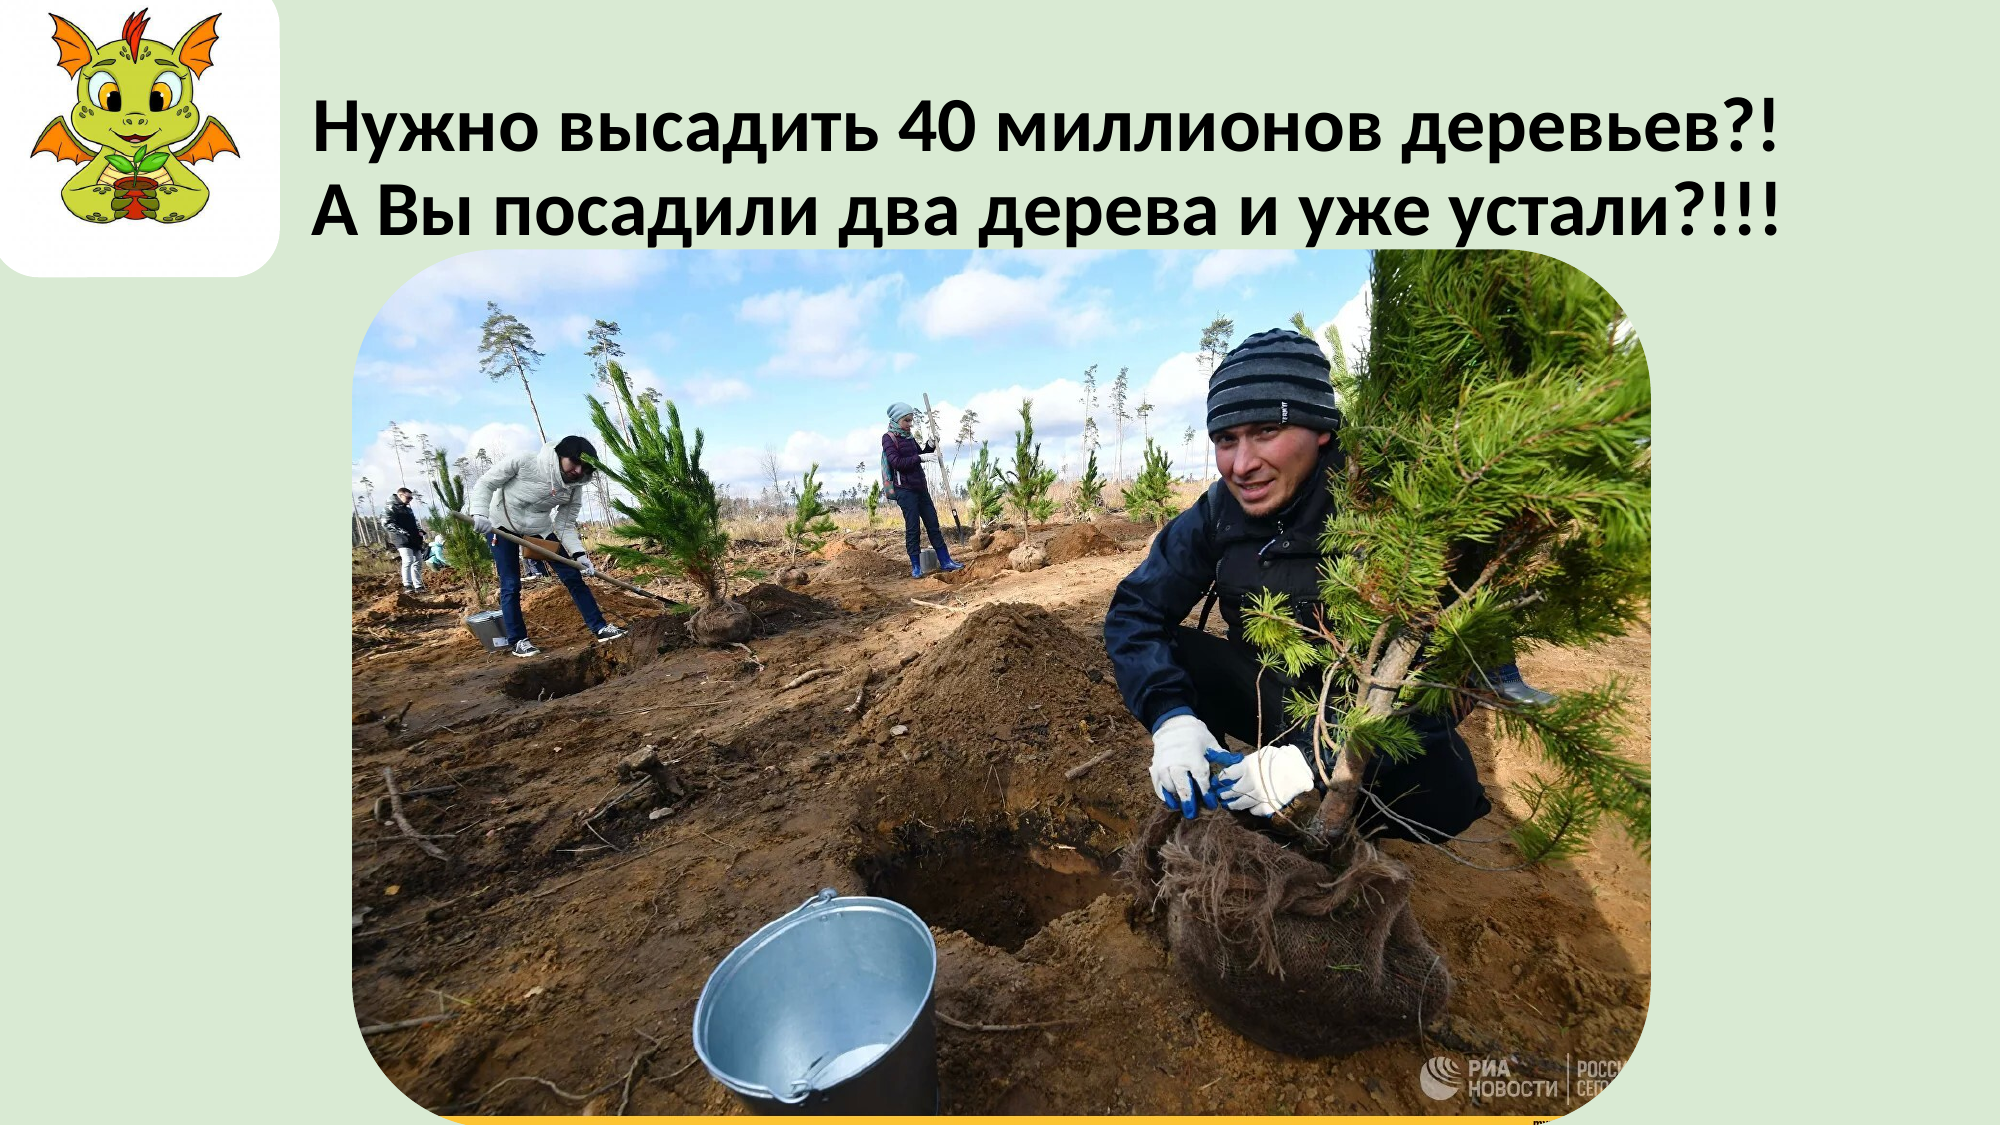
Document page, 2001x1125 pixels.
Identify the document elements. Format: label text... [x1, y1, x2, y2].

title Нужно высадить 40 миллионов деревьев?! А Вы посадили два дерева и уже устали?!!! [284, 59, 1908, 278]
picture [0, 0, 281, 278]
picture [351, 249, 1652, 1125]
